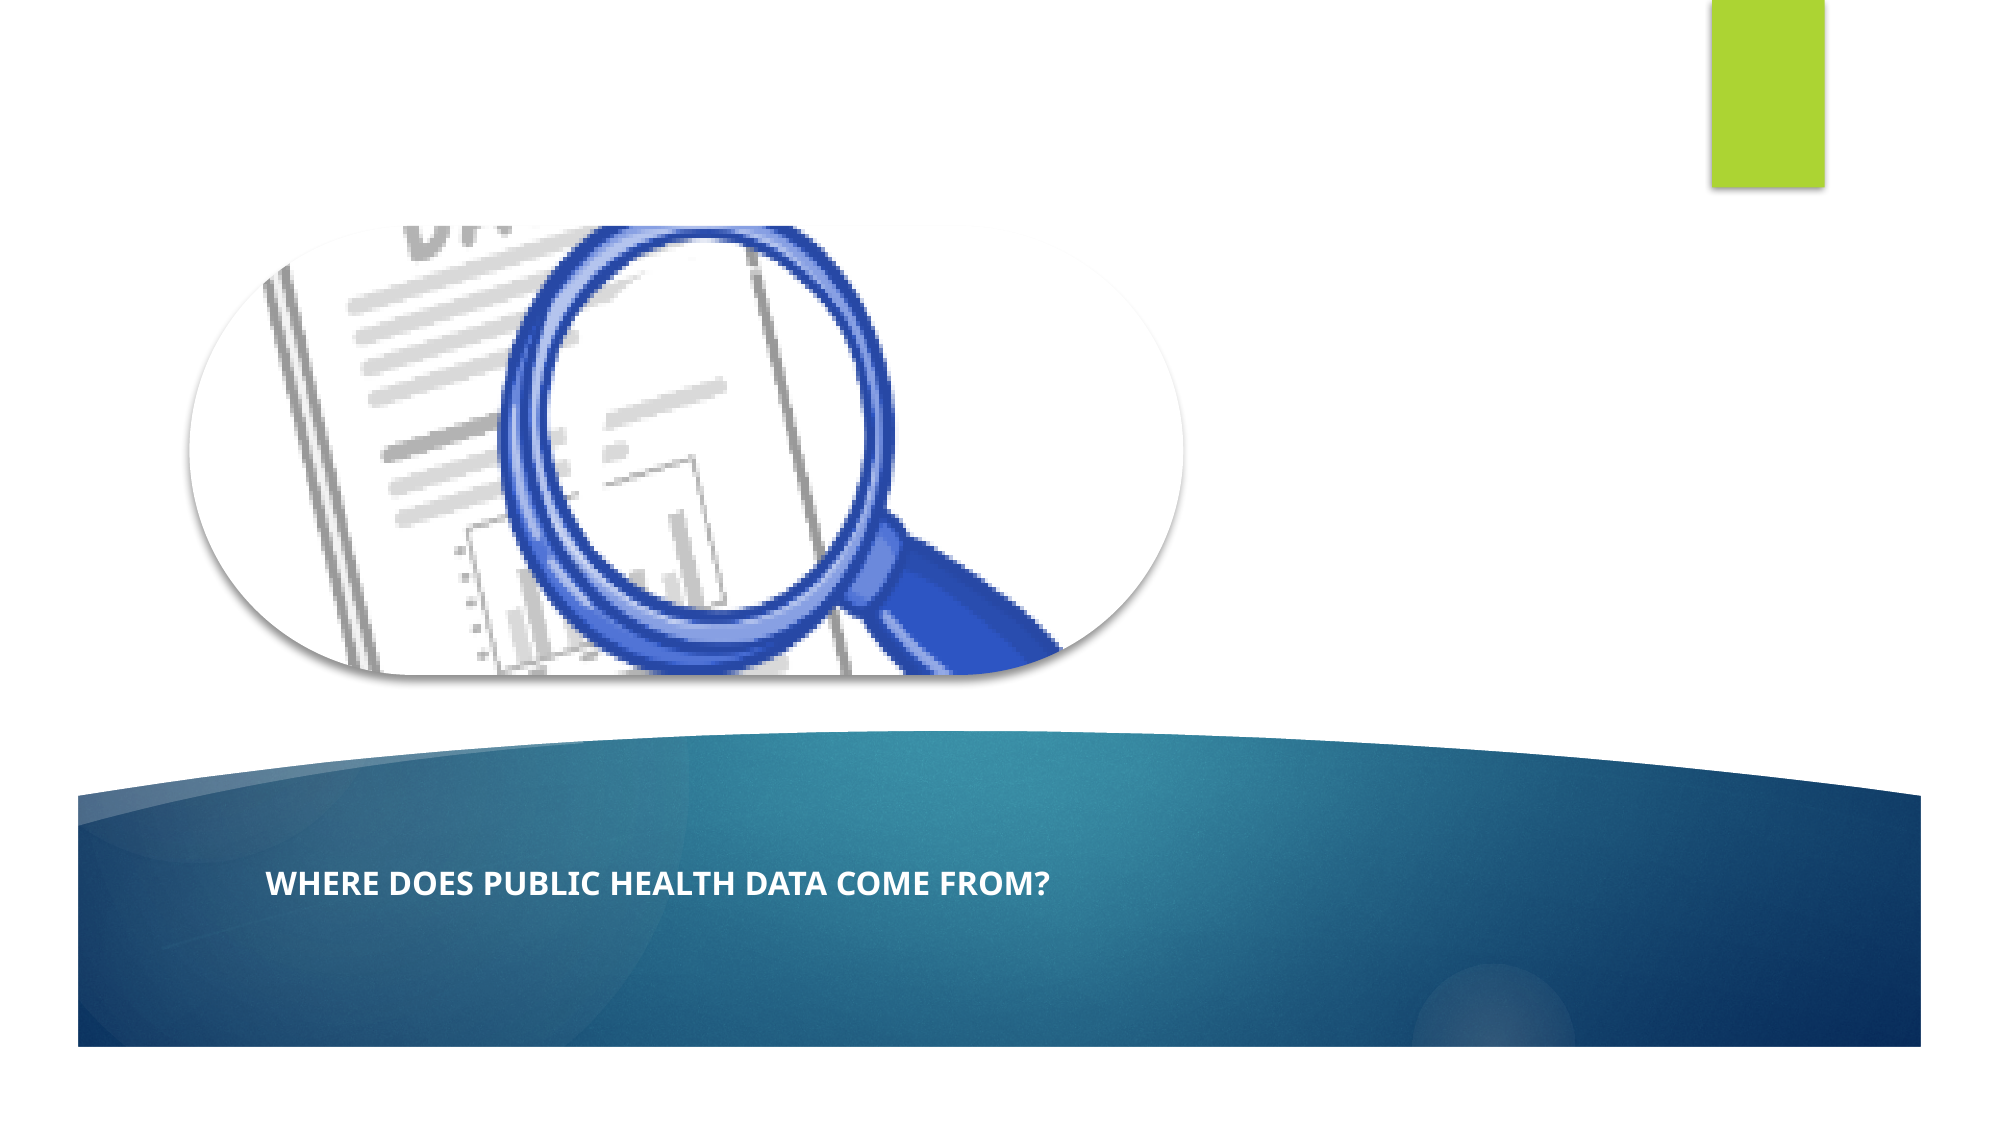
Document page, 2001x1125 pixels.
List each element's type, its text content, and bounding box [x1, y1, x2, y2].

picture [189, 225, 1184, 676]
title WHERE DOES PUBLIC HEALTH DATA COME FROM? [250, 855, 1699, 949]
